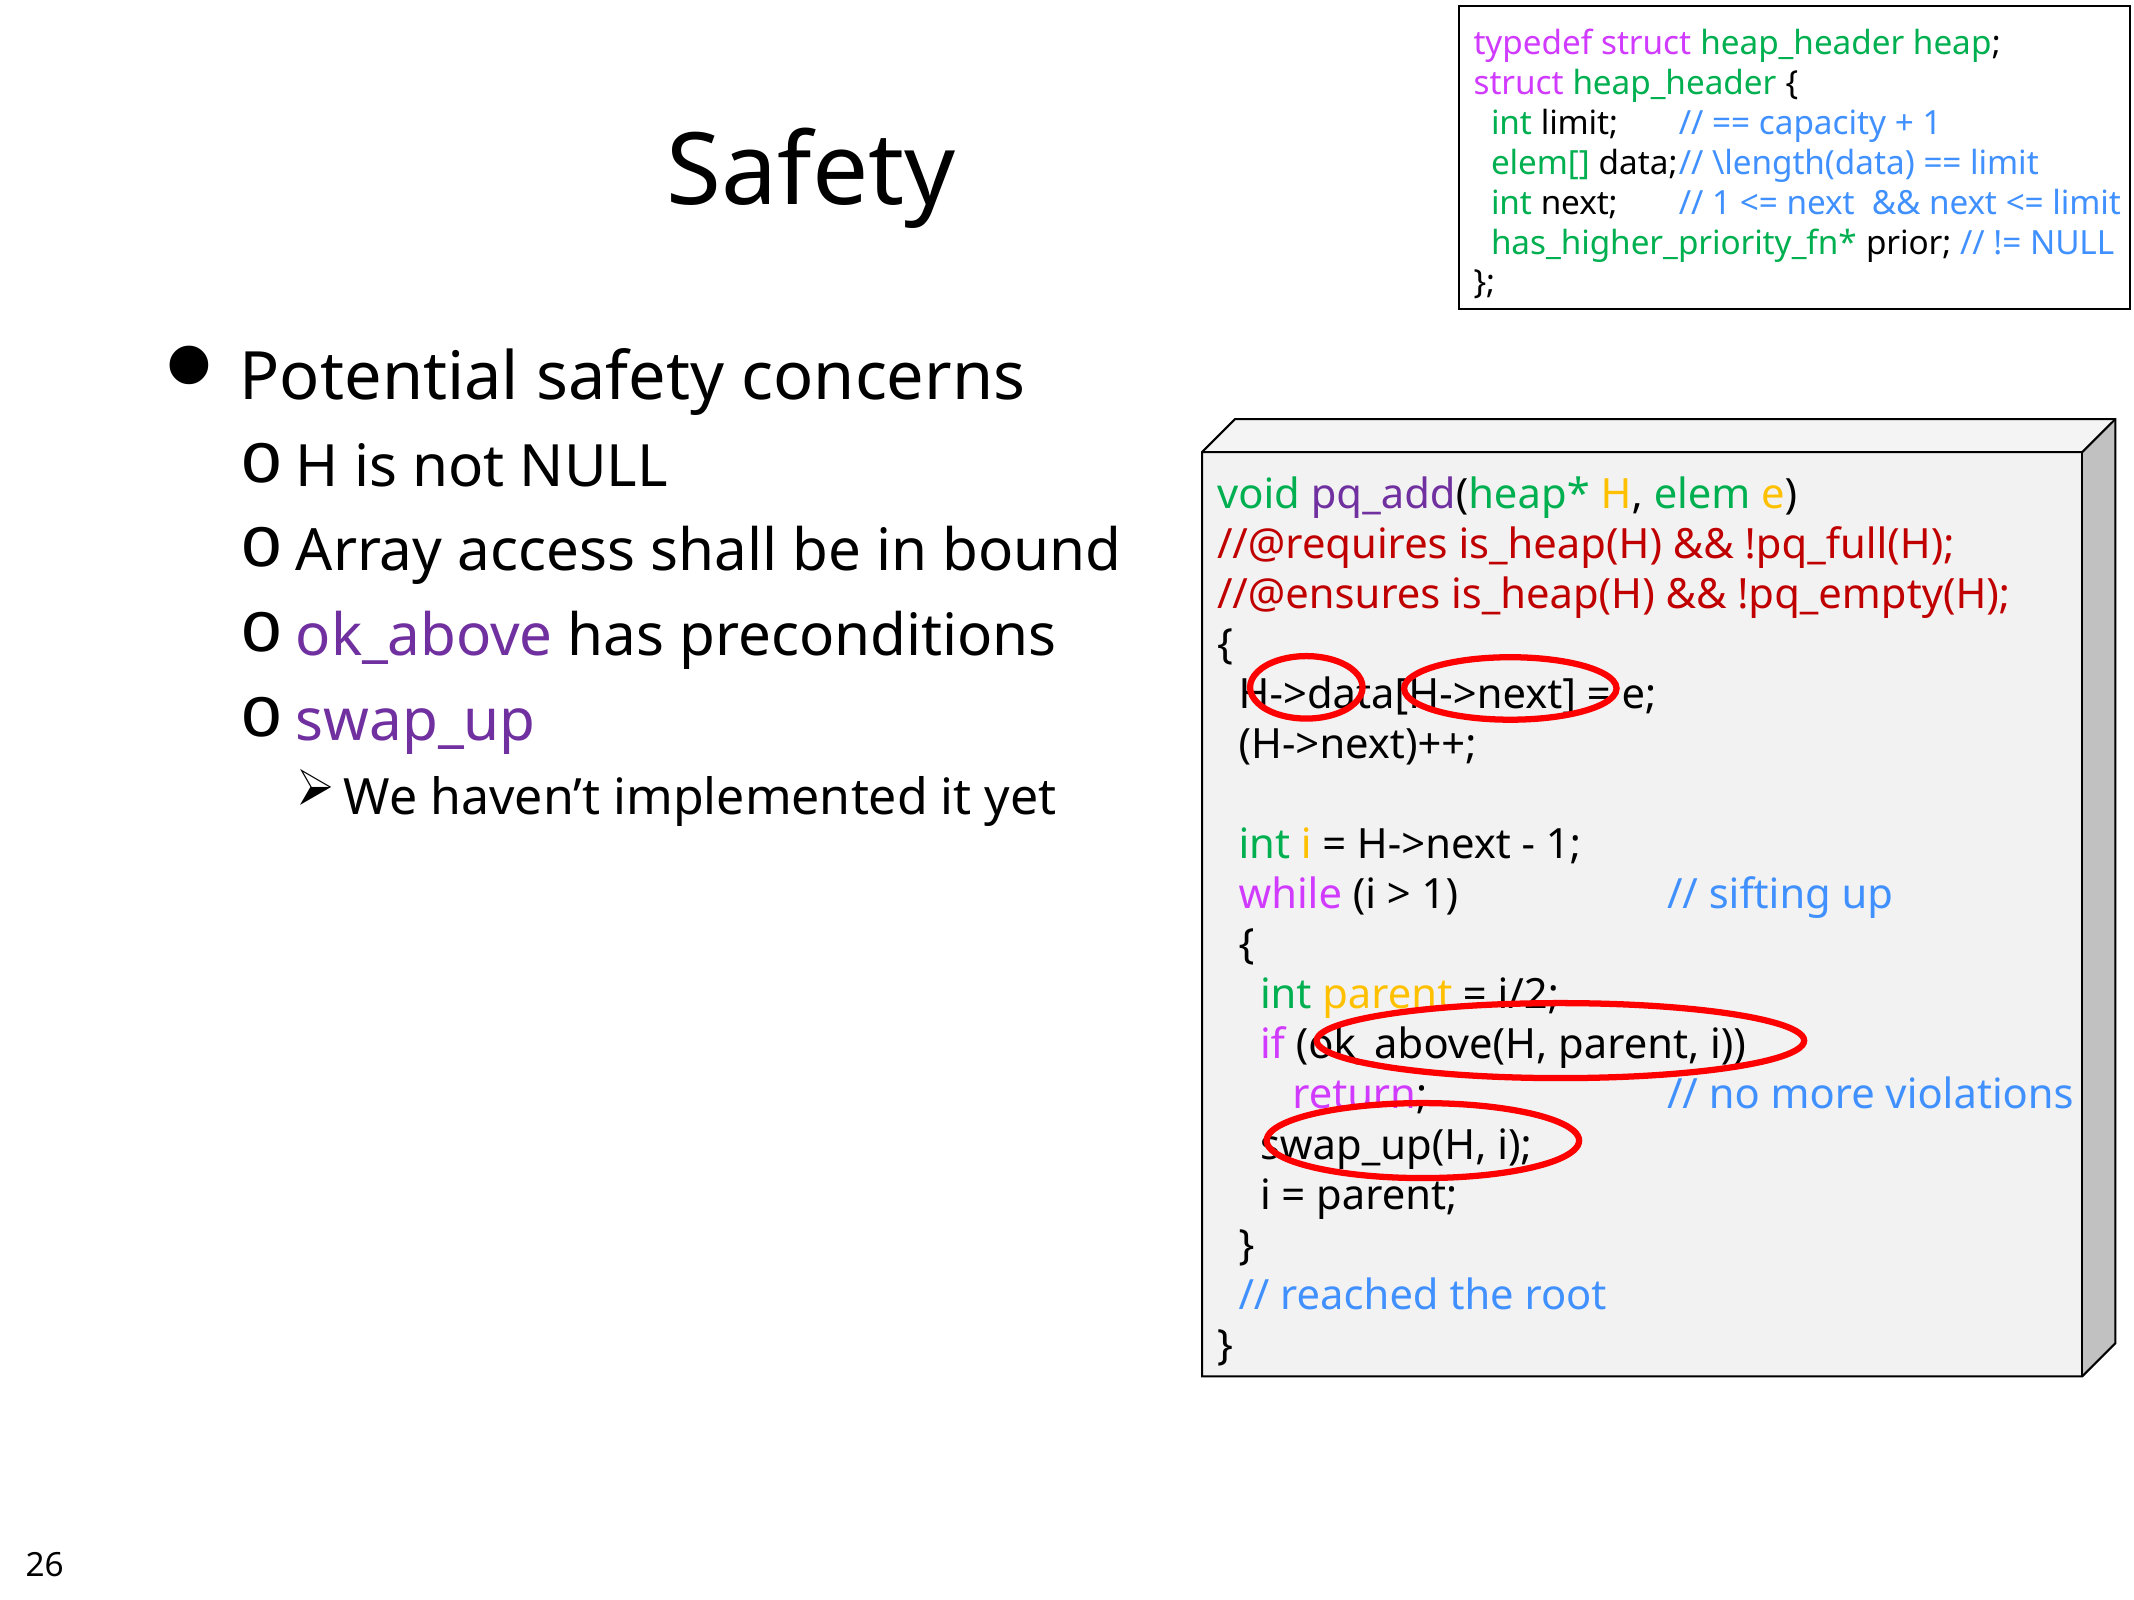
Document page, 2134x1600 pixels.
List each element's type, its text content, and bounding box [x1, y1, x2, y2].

text_box [1404, 657, 1617, 720]
title Safety [155, 41, 1458, 289]
text_box [1316, 1003, 1805, 1079]
list Potential safety concerns H is not NULL Array access shall be in bound ok_above has preconditions swap_up We haven’t implemented it yet [155, 324, 1243, 1457]
text_box [1250, 656, 1363, 719]
text_box void pq_add(heap* H, elem e) //@requires is_heap(H) && !pq_full(H); //@ensures is_heap(H) && !pq_empty(H); { H->data[H->next] = e; (H->next)++; int i = H->next - 1; while (i > 1) // sifting up { int parent = i/2; if (ok_above(H, parent, i)) return; // no more violations swap_up(H, i); i = parent; } // reached the root } [1202, 419, 2116, 1377]
text_box [1266, 1103, 1580, 1179]
slide_number 25 [16, 1533, 74, 1588]
slide_number 37 [1202, 419, 2114, 452]
text_box typedef struct heap_header heap; struct heap_header { int limit; // == capacity + 1 elem[] data; // \length(data) == limit int next; // 1 <= next && next <= limit has_higher_priority_fn* prior; // != NULL }; [1458, 6, 2130, 309]
